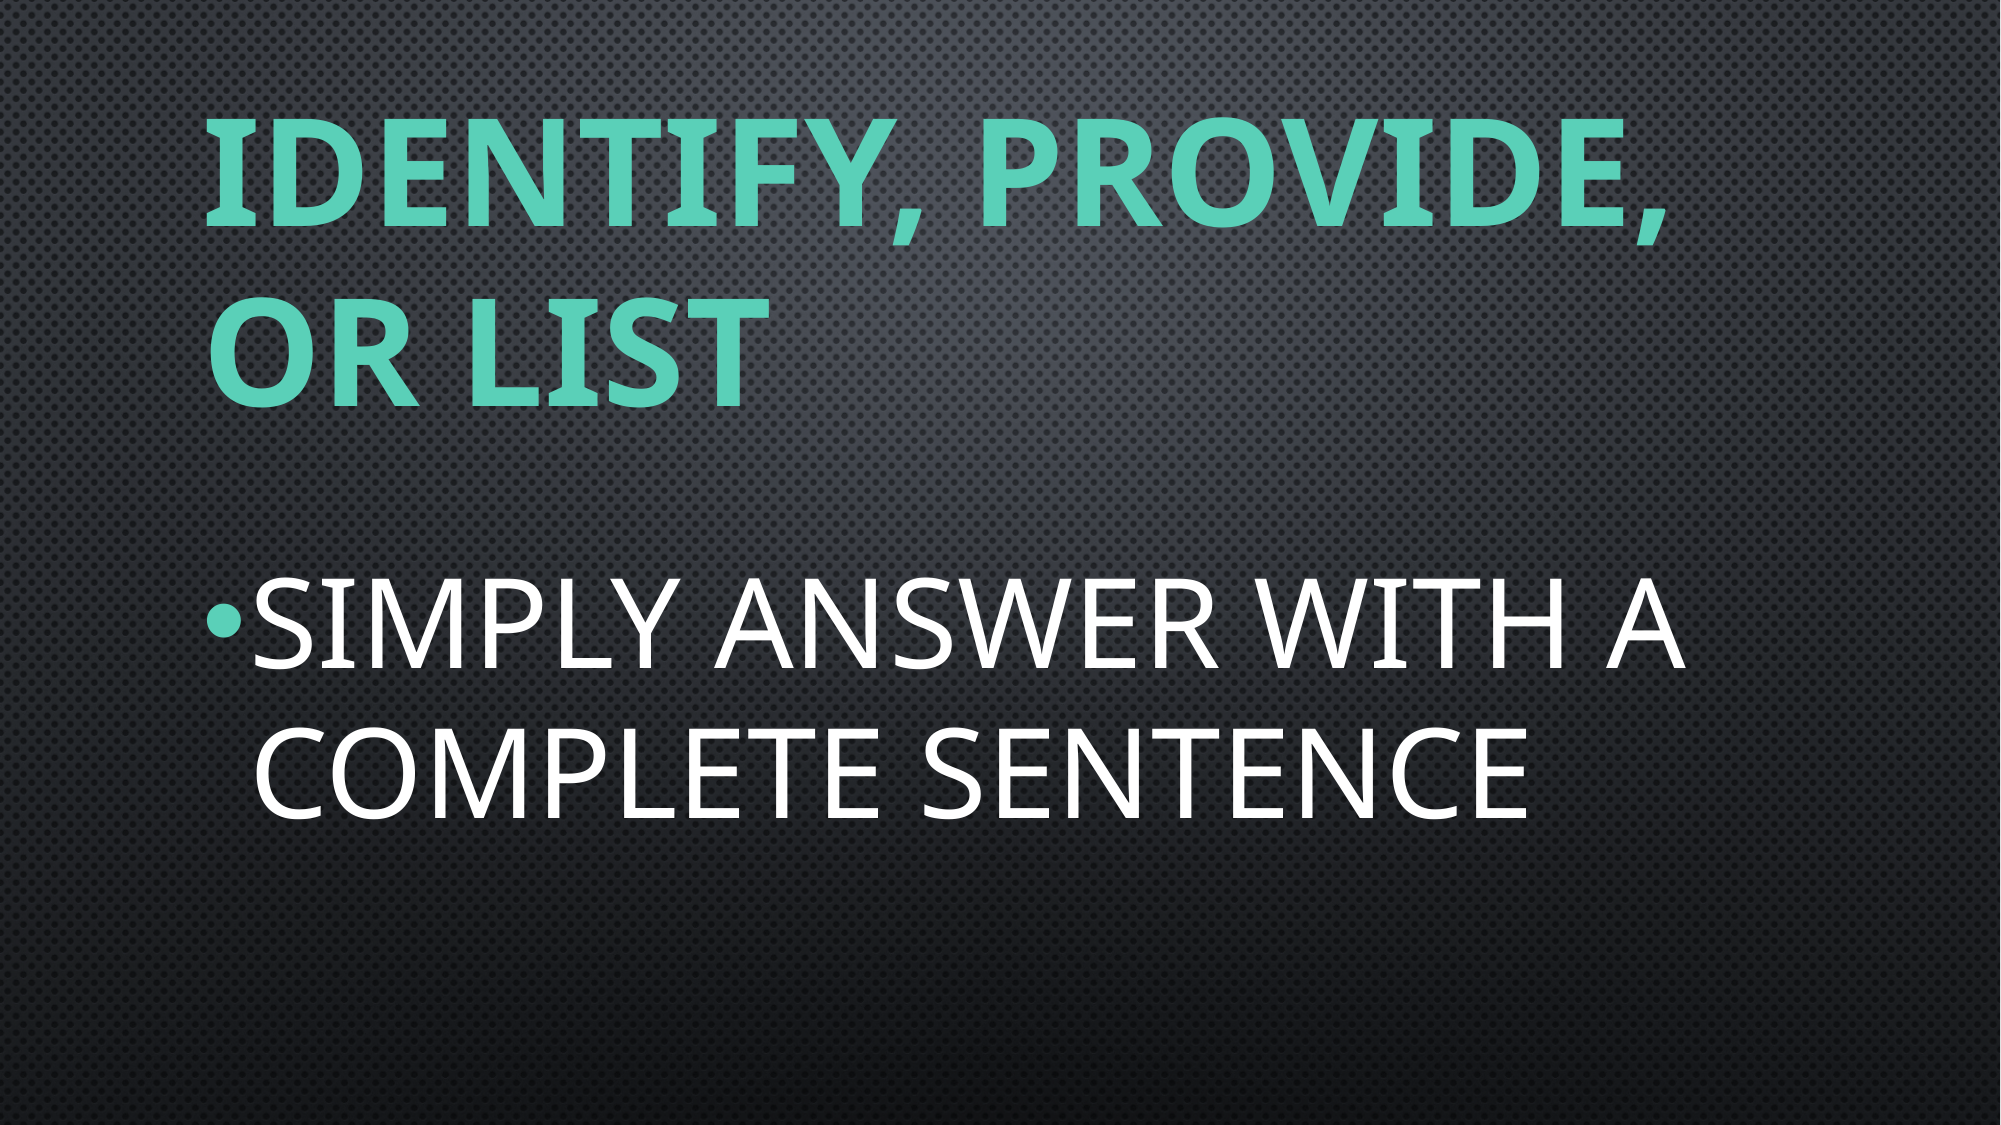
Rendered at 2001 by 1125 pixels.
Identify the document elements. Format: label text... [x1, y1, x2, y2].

title Identify, provide, or list [187, 99, 1813, 413]
list Simply answer with a complete sentence [187, 437, 1813, 950]
